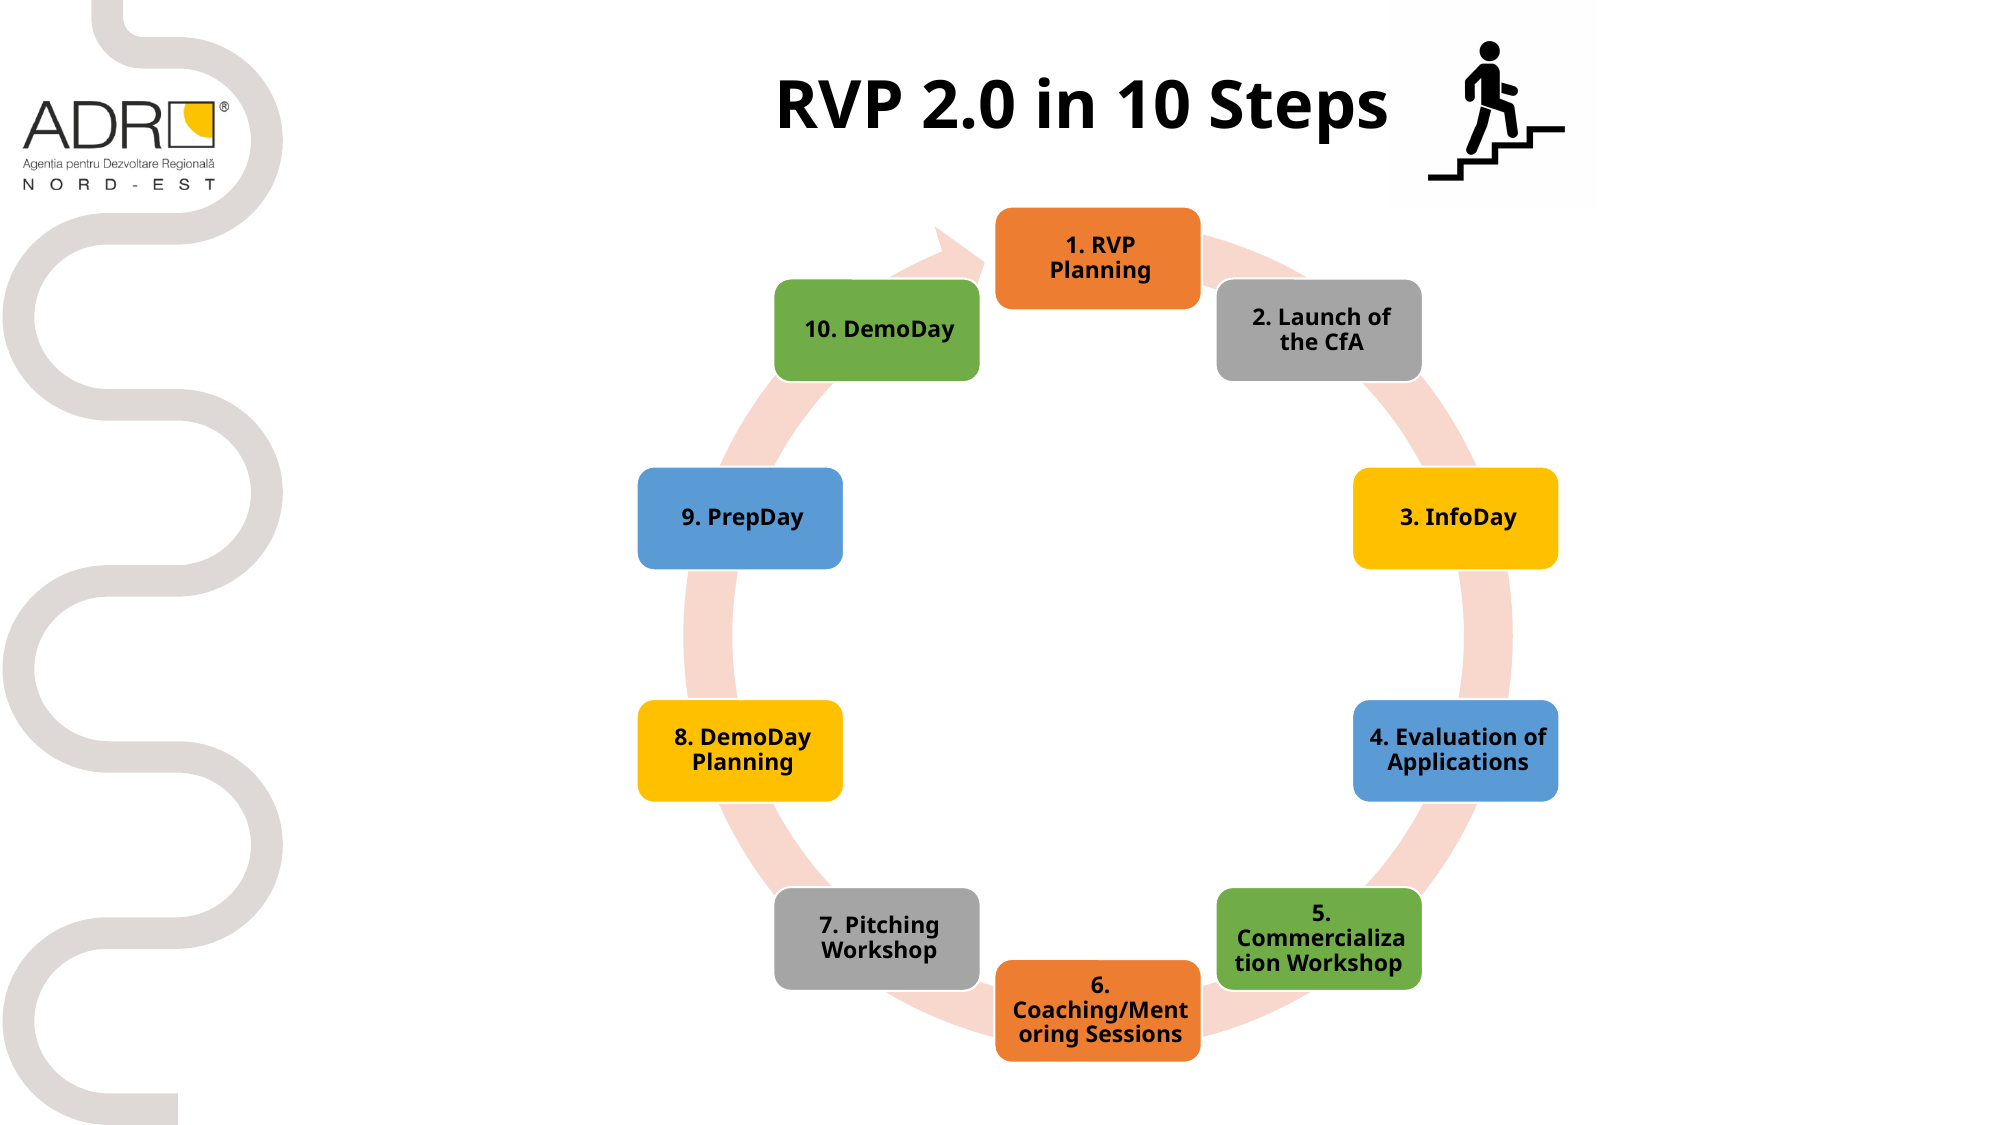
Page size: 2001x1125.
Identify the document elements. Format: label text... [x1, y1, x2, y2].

picture [22, 101, 229, 190]
picture [1389, 0, 1597, 207]
text_box RVP 2.0 in 10 Steps [740, 54, 1389, 150]
text_box [2, 0, 283, 1125]
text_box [456, 206, 1740, 1064]
